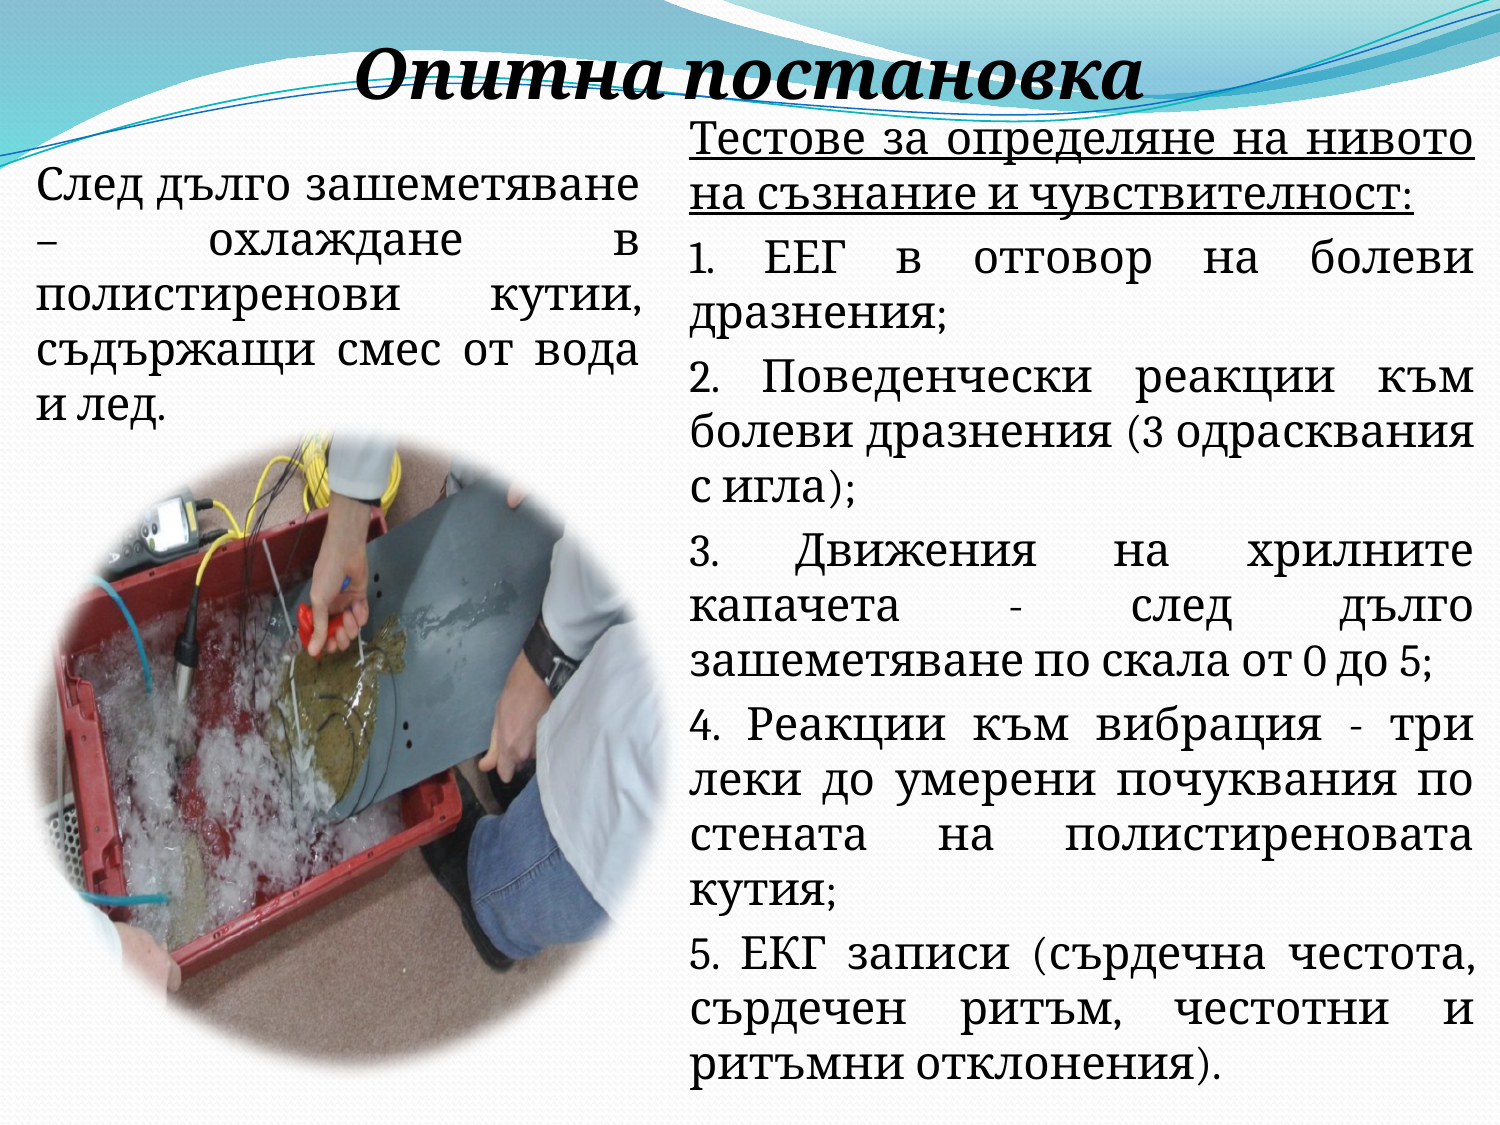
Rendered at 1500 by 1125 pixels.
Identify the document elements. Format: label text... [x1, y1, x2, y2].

picture [20, 420, 683, 1083]
text_box Опитна постановка [338, 20, 1162, 121]
list Тестове за определяне на нивото на съзнание и чувствителност: 1. ЕЕГ в отговор на болеви дразнения; 2. Поведенчески реакции към болеви дразнения (3 одрасквания с игла); 3. Движения на хрилните капачета - след дълго зашеметяване по скала от 0 до 5; 4. Реакции към вибрация - три леки до умерени почуквания по стената на полистиреновата кутия; 5. ЕКГ записи (сърдечна честота, сърдечен ритъм, честотни и ритъмни отклонения). [681, 114, 1483, 1083]
text_box След дълго зашеметяване – охлаждане в полистиренови кутии, съдържащи смес от вода и лед. [20, 147, 656, 420]
